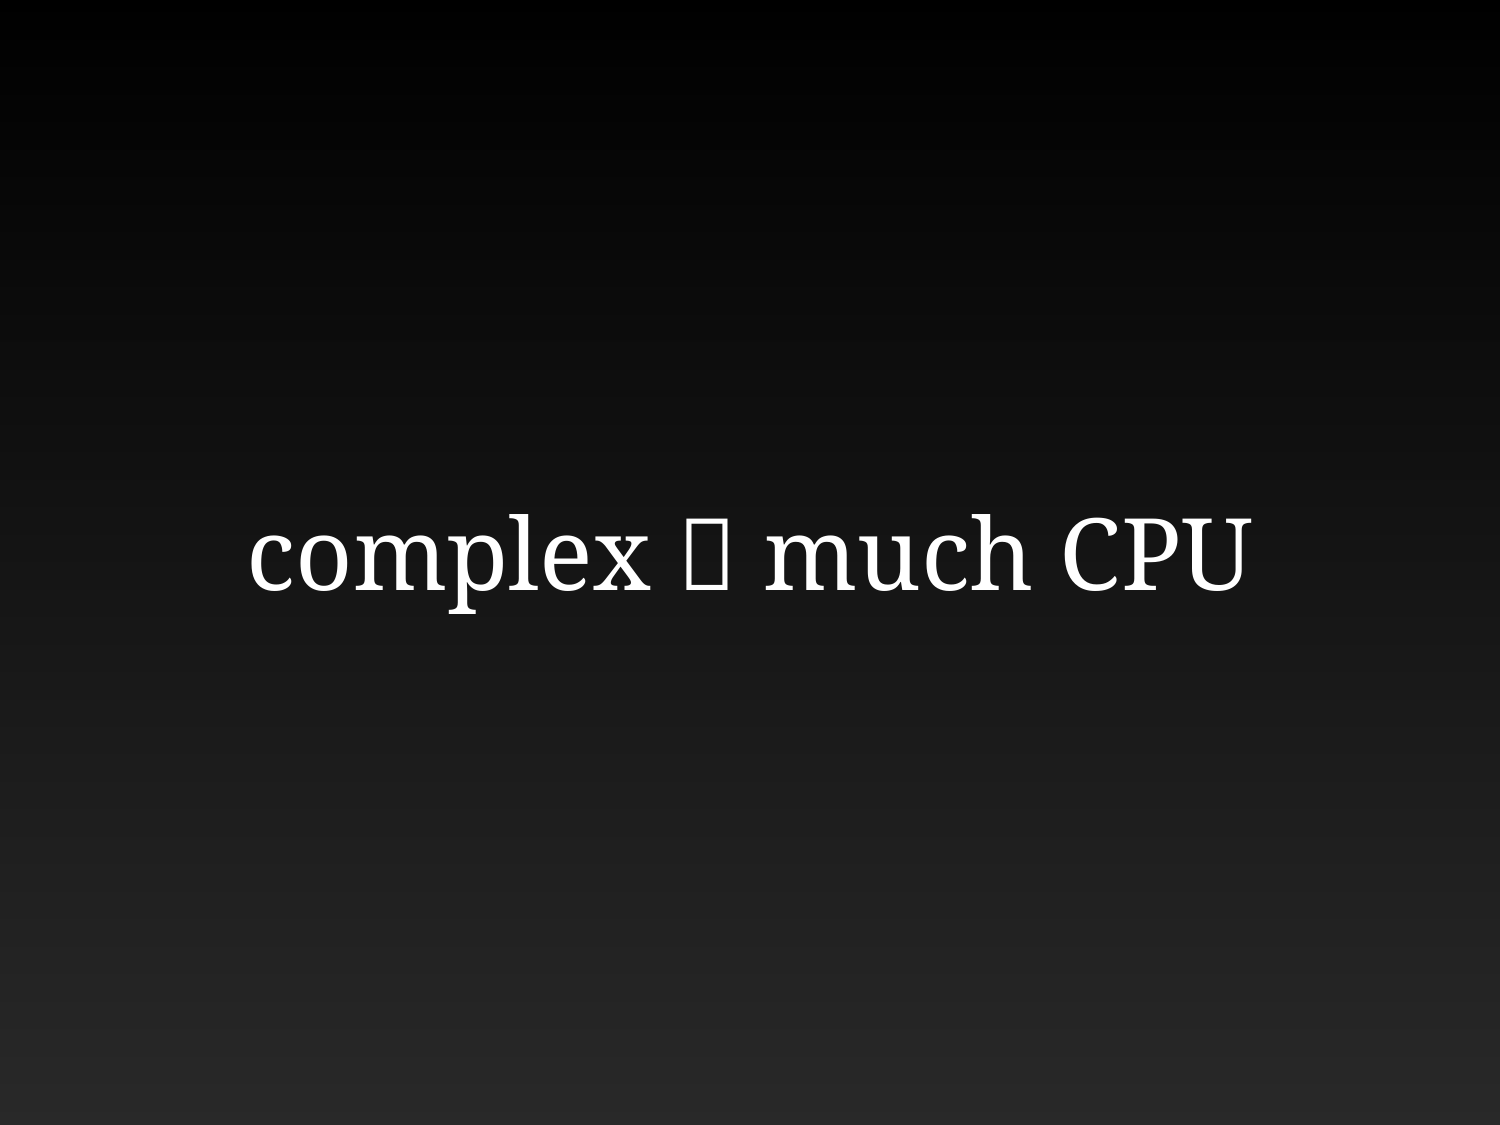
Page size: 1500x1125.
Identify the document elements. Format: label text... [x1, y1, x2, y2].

list complex  much CPU [24, 99, 1475, 1000]
